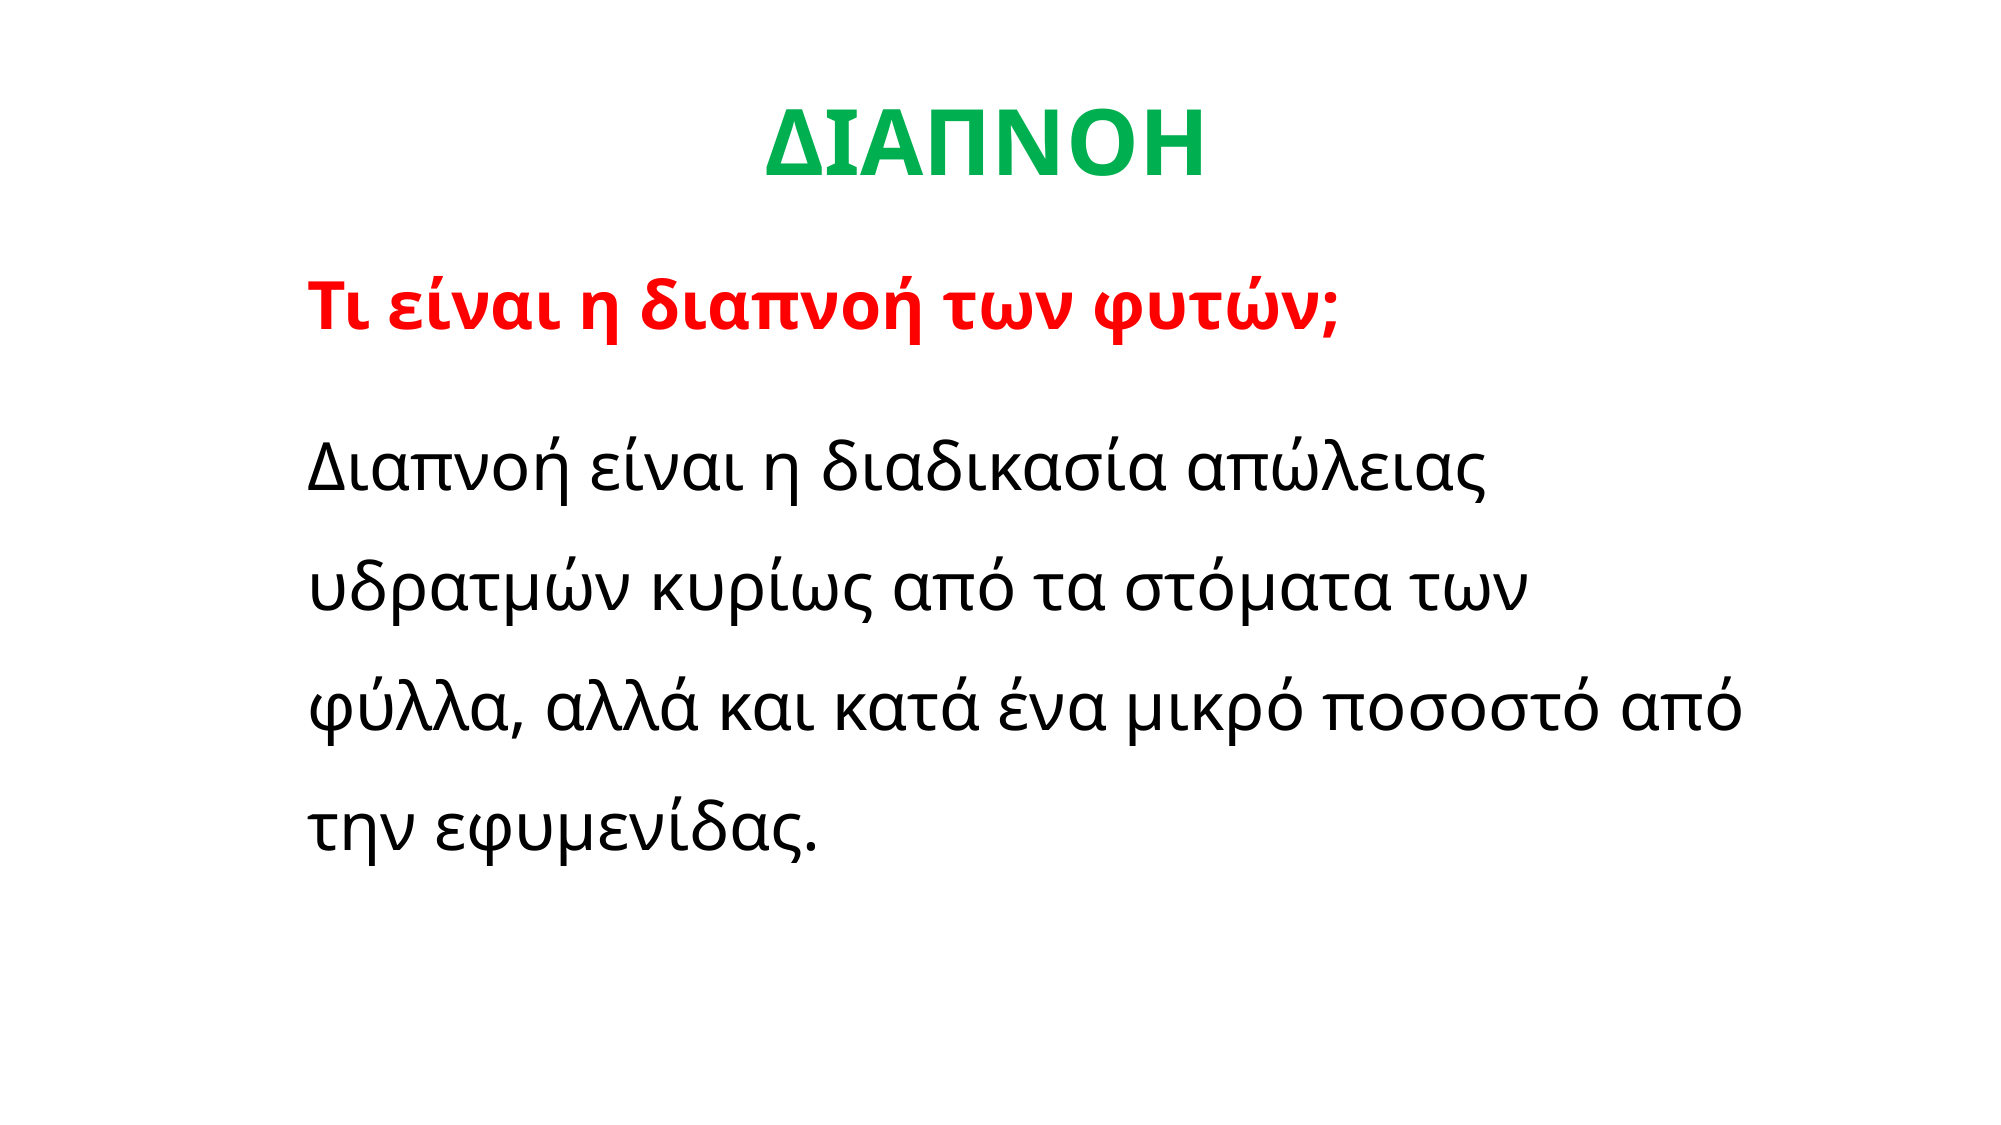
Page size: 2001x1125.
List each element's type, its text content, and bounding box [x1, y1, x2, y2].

text_box Τι είναι η διαπνοή των φυτών; Διαπνοή είναι η διαδικασία απώλειας υδρατμών κυρίως από τα στόματα των φύλλα, αλλά και κατά ένα μικρό ποσοστό από την εφυμενίδας. [291, 263, 1764, 1103]
text_box ΔΙΑΠΝΟΗ [324, 44, 1675, 233]
